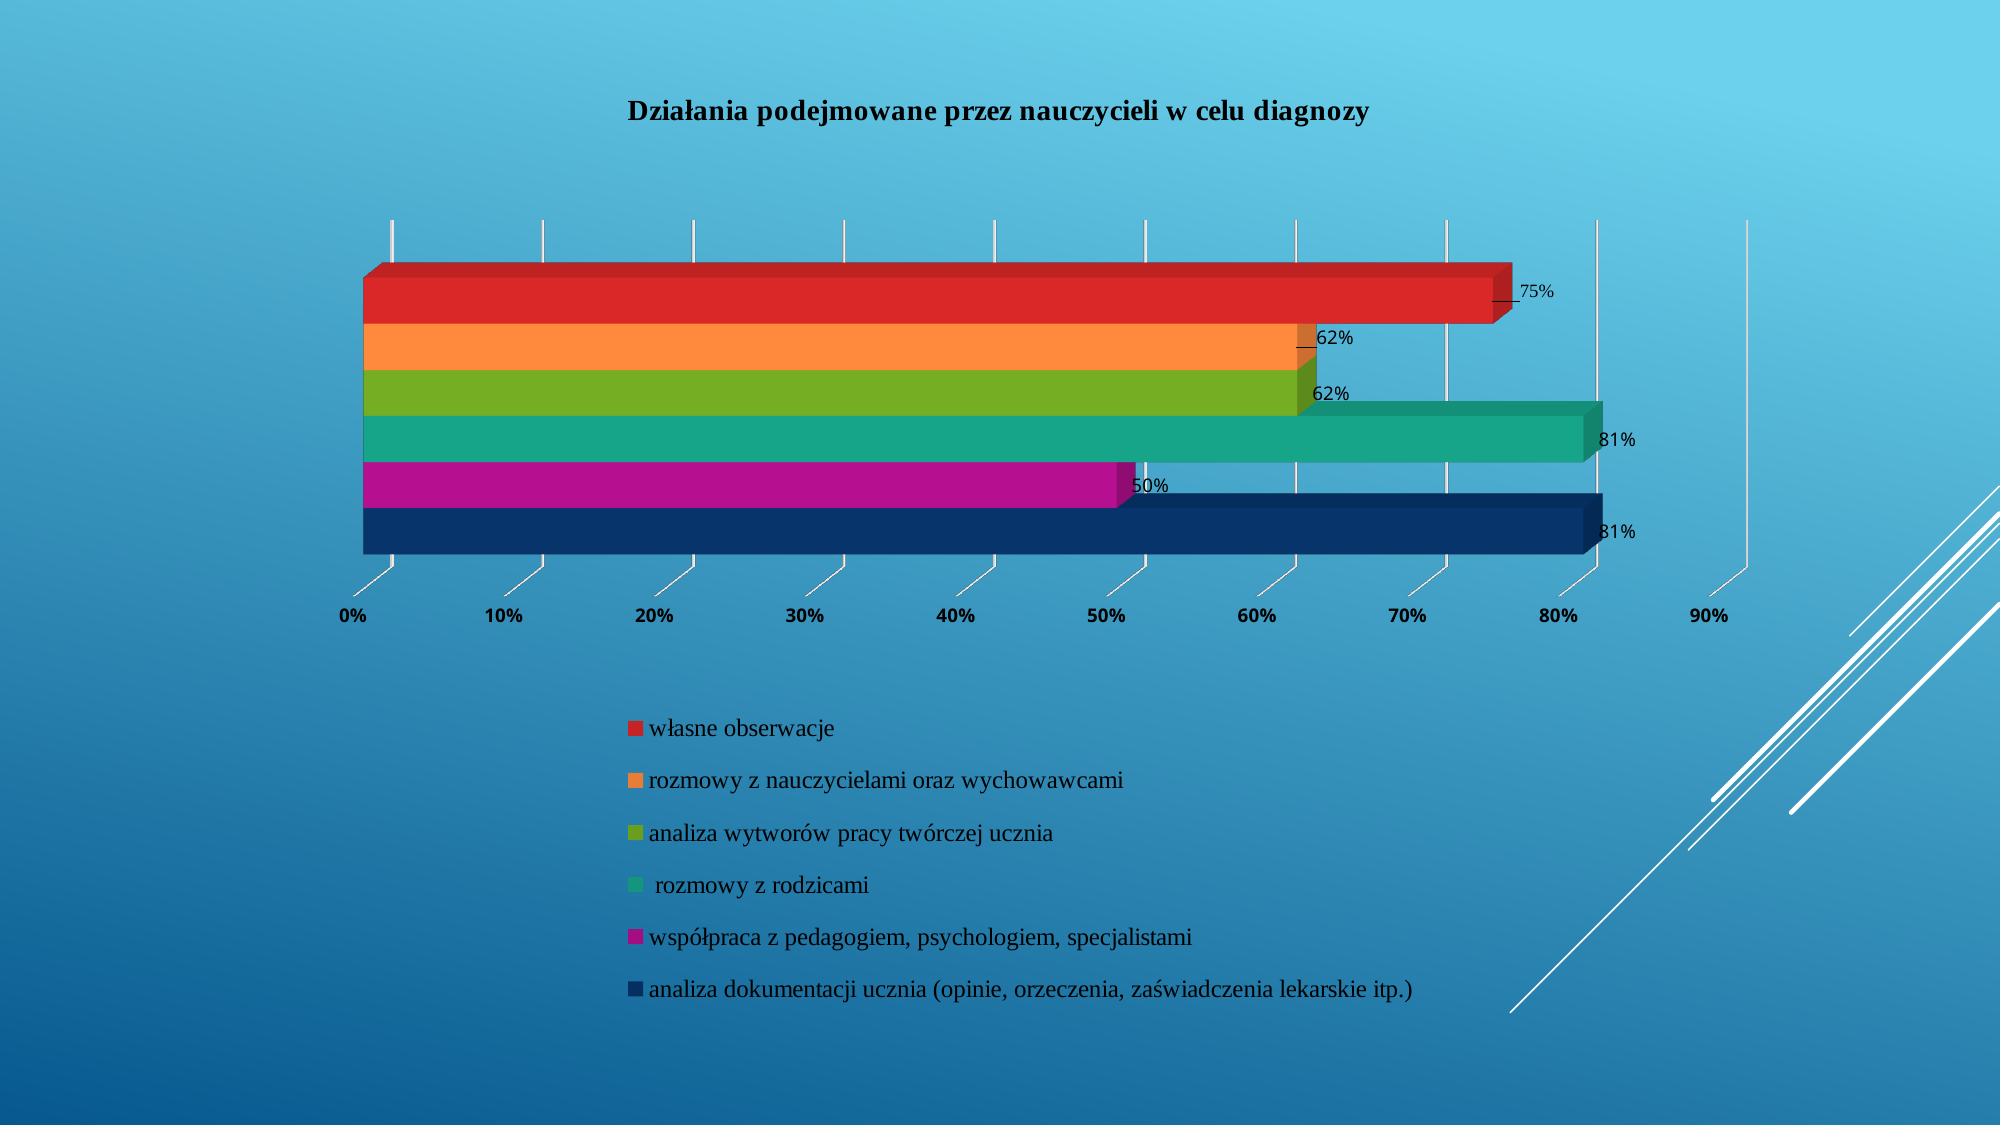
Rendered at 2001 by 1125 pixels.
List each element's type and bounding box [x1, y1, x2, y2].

chart [263, 73, 1826, 1076]
